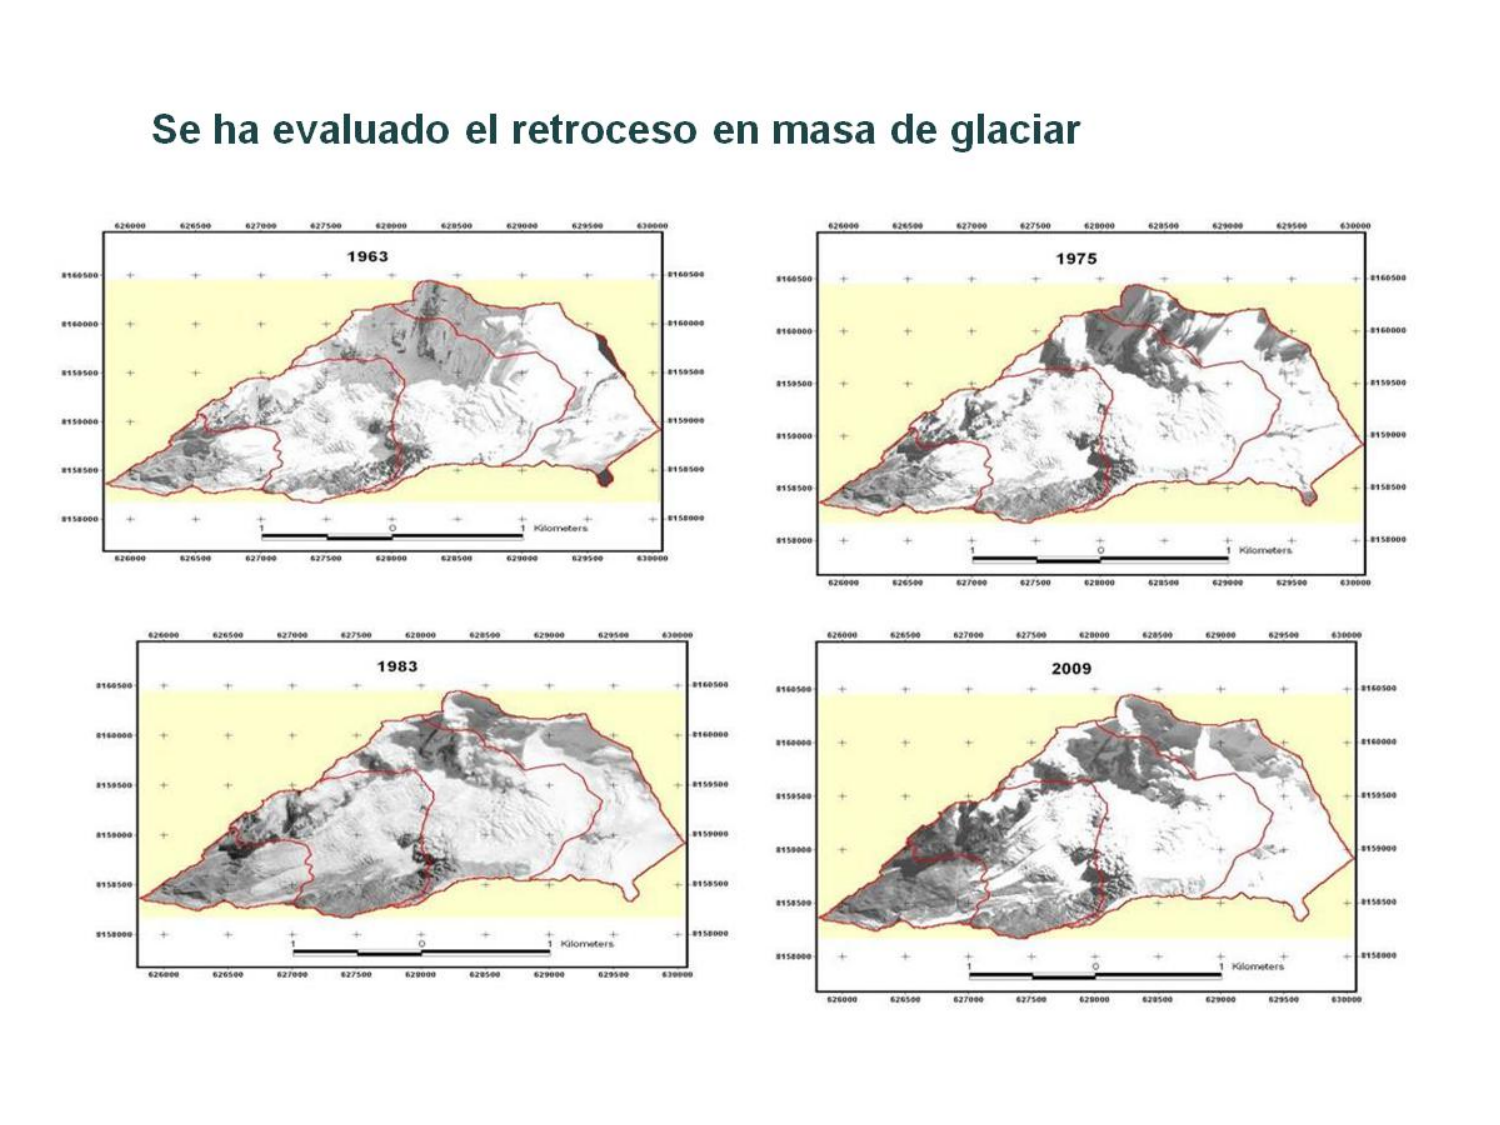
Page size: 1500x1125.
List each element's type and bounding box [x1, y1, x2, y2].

picture [34, 70, 1433, 1014]
